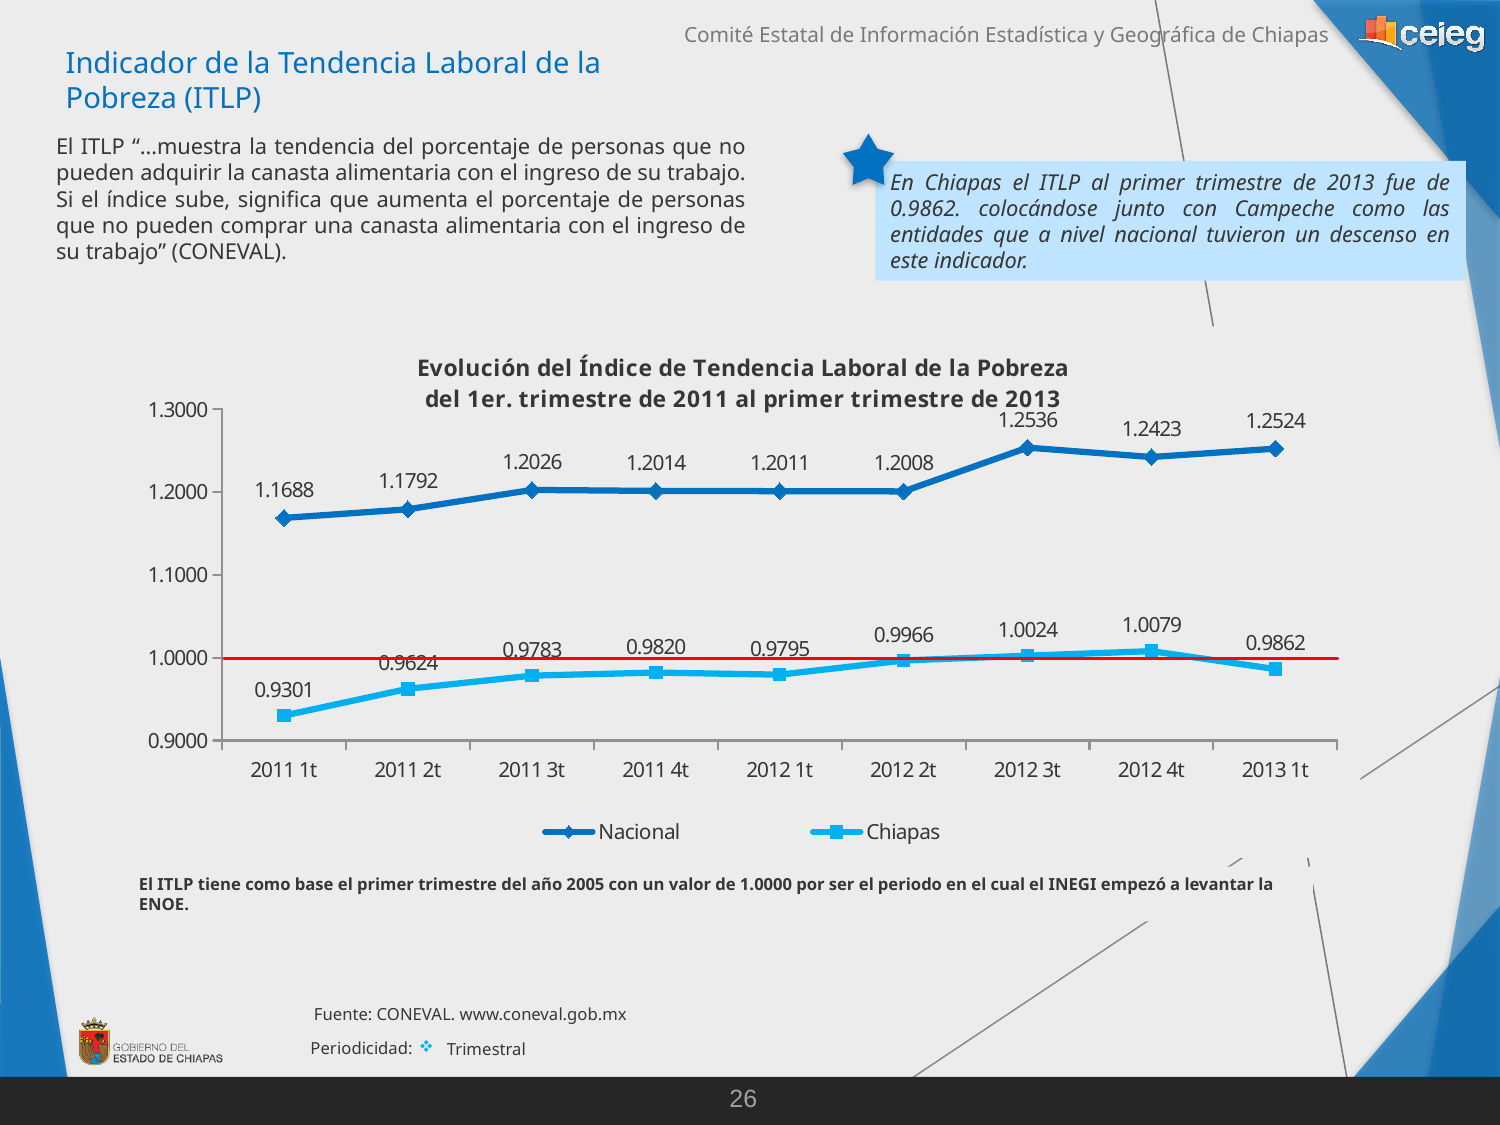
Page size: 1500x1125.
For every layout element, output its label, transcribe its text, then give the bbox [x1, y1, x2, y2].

text_box [842, 133, 895, 185]
title Indicador de la Tendencia Laboral de la Pobreza (ITLP) [50, 37, 680, 114]
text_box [312, 1037, 525, 1060]
text_box El ITLP “…muestra la tendencia del porcentaje de personas que no pueden adquirir la canasta alimentaria con el ingreso de su trabajo. Si el índice sube, significa que aumenta el porcentaje de personas que no pueden comprar una canasta alimentaria con el ingreso de su trabajo” (CONEVAL). [41, 125, 762, 272]
picture [1352, 13, 1486, 55]
picture [76, 1011, 225, 1071]
text_box En Chiapas el ITLP al primer trimestre de 2013 fue de 0.9862. colocándose junto con Campeche como las entidades que a nivel nacional tuvieron un descenso en este indicador. [875, 160, 1466, 281]
text_box 26 [714, 1075, 773, 1121]
chart [126, 325, 1361, 859]
text_box El ITLP tiene como base el primer trimestre del año 2005 con un valor de 1.0000 por ser el periodo en el cual el INEGI empezó a levantar la ENOE. [123, 866, 1313, 922]
text_box Fuente: CONEVAL. www.coneval.gob.mx [299, 996, 643, 1031]
